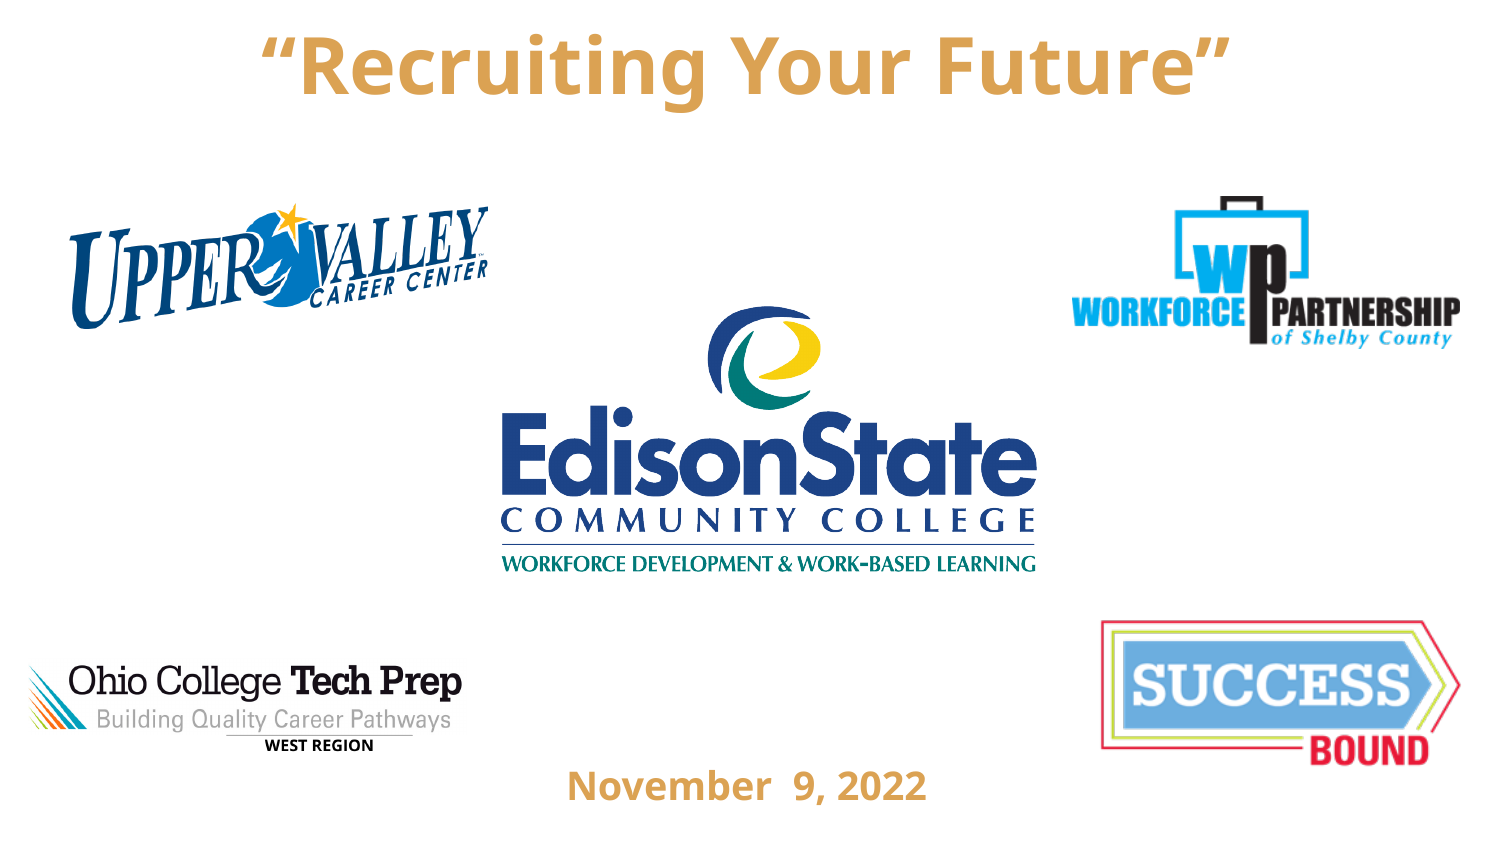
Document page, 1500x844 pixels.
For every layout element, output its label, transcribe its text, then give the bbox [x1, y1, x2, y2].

picture [27, 620, 467, 755]
text_box “Recruiting Your Future” [0, 0, 1494, 125]
picture [1081, 601, 1471, 774]
picture [56, 186, 1038, 572]
picture [1071, 196, 1461, 350]
list November 9, 2022 [524, 735, 969, 834]
